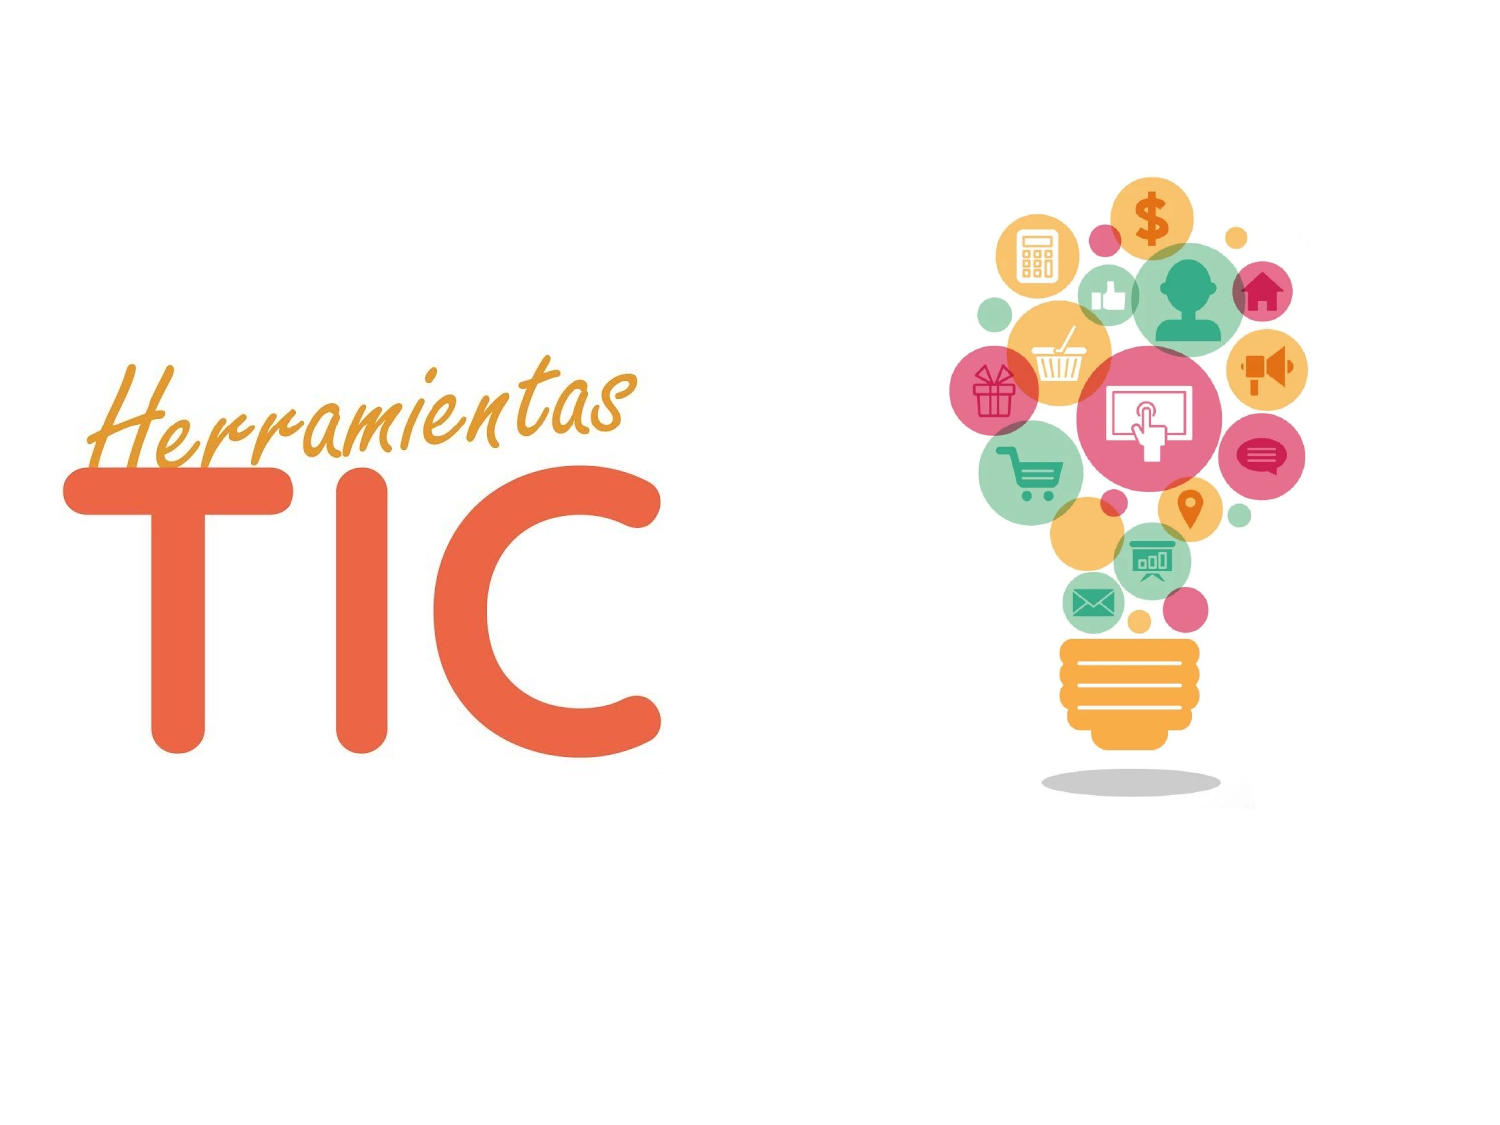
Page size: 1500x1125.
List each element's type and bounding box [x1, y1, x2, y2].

picture [29, 325, 715, 774]
picture [856, 148, 1377, 828]
